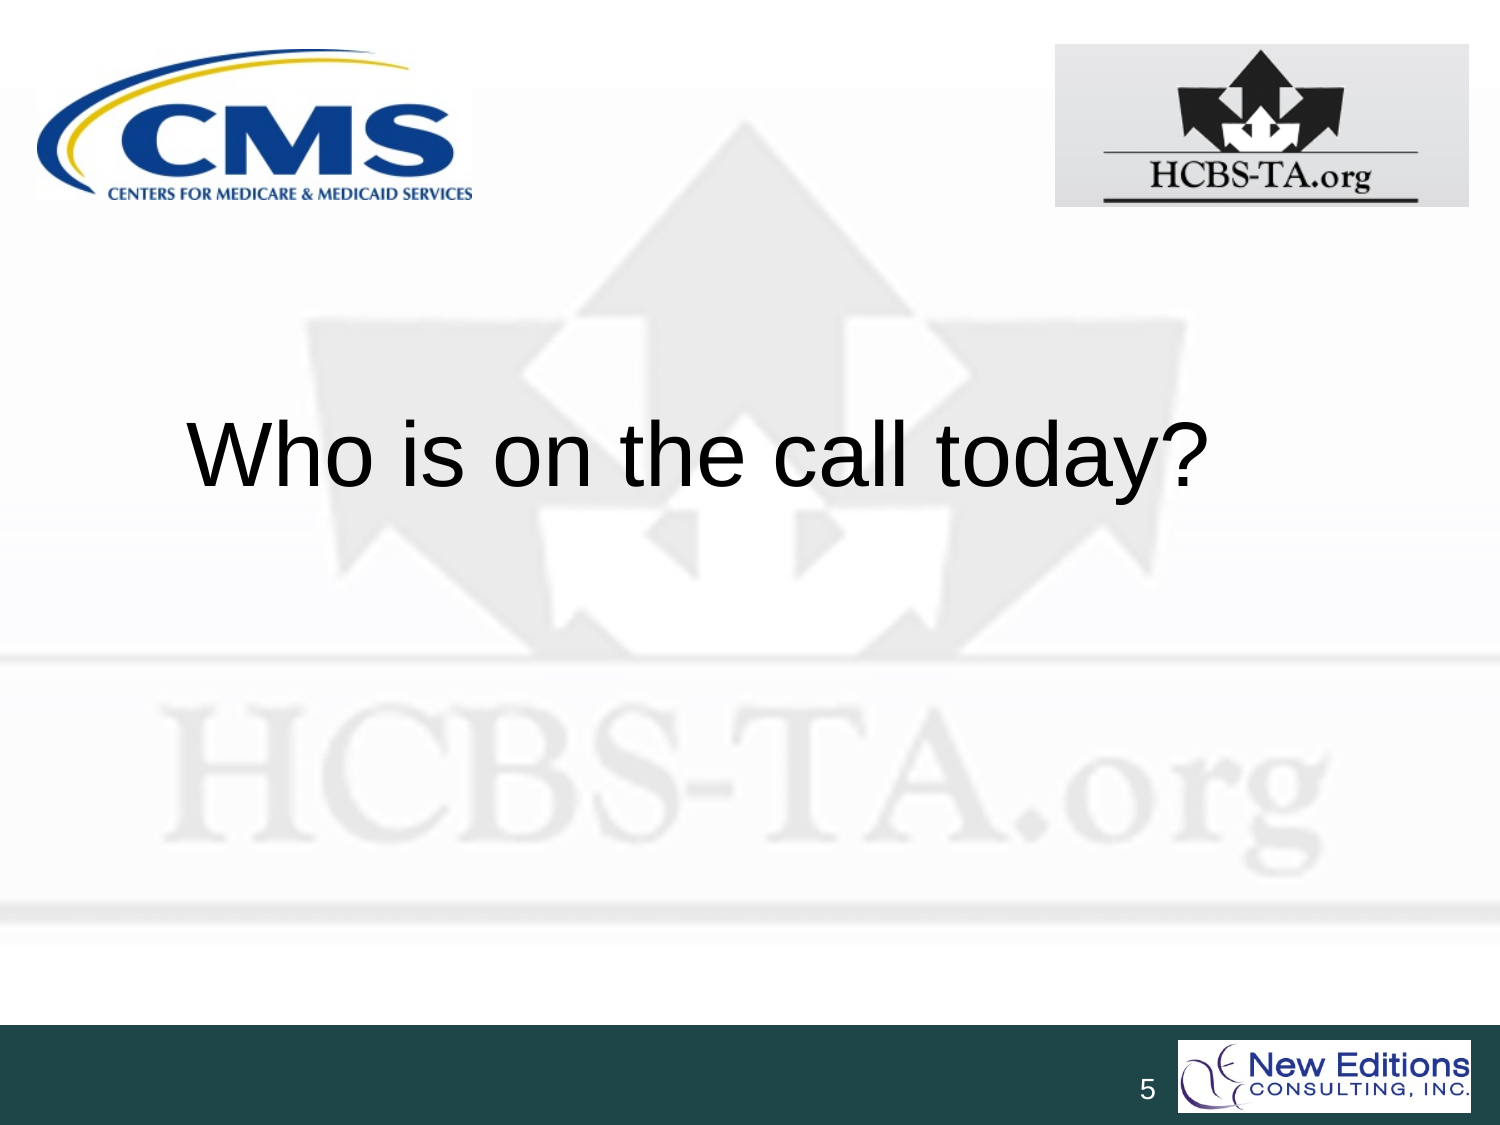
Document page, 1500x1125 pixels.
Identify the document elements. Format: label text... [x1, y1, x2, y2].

picture [0, 0, 1500, 1025]
text_box 5 [1125, 1062, 1475, 1125]
title Who is on the call today? [37, 387, 1388, 575]
picture [1178, 1040, 1471, 1062]
